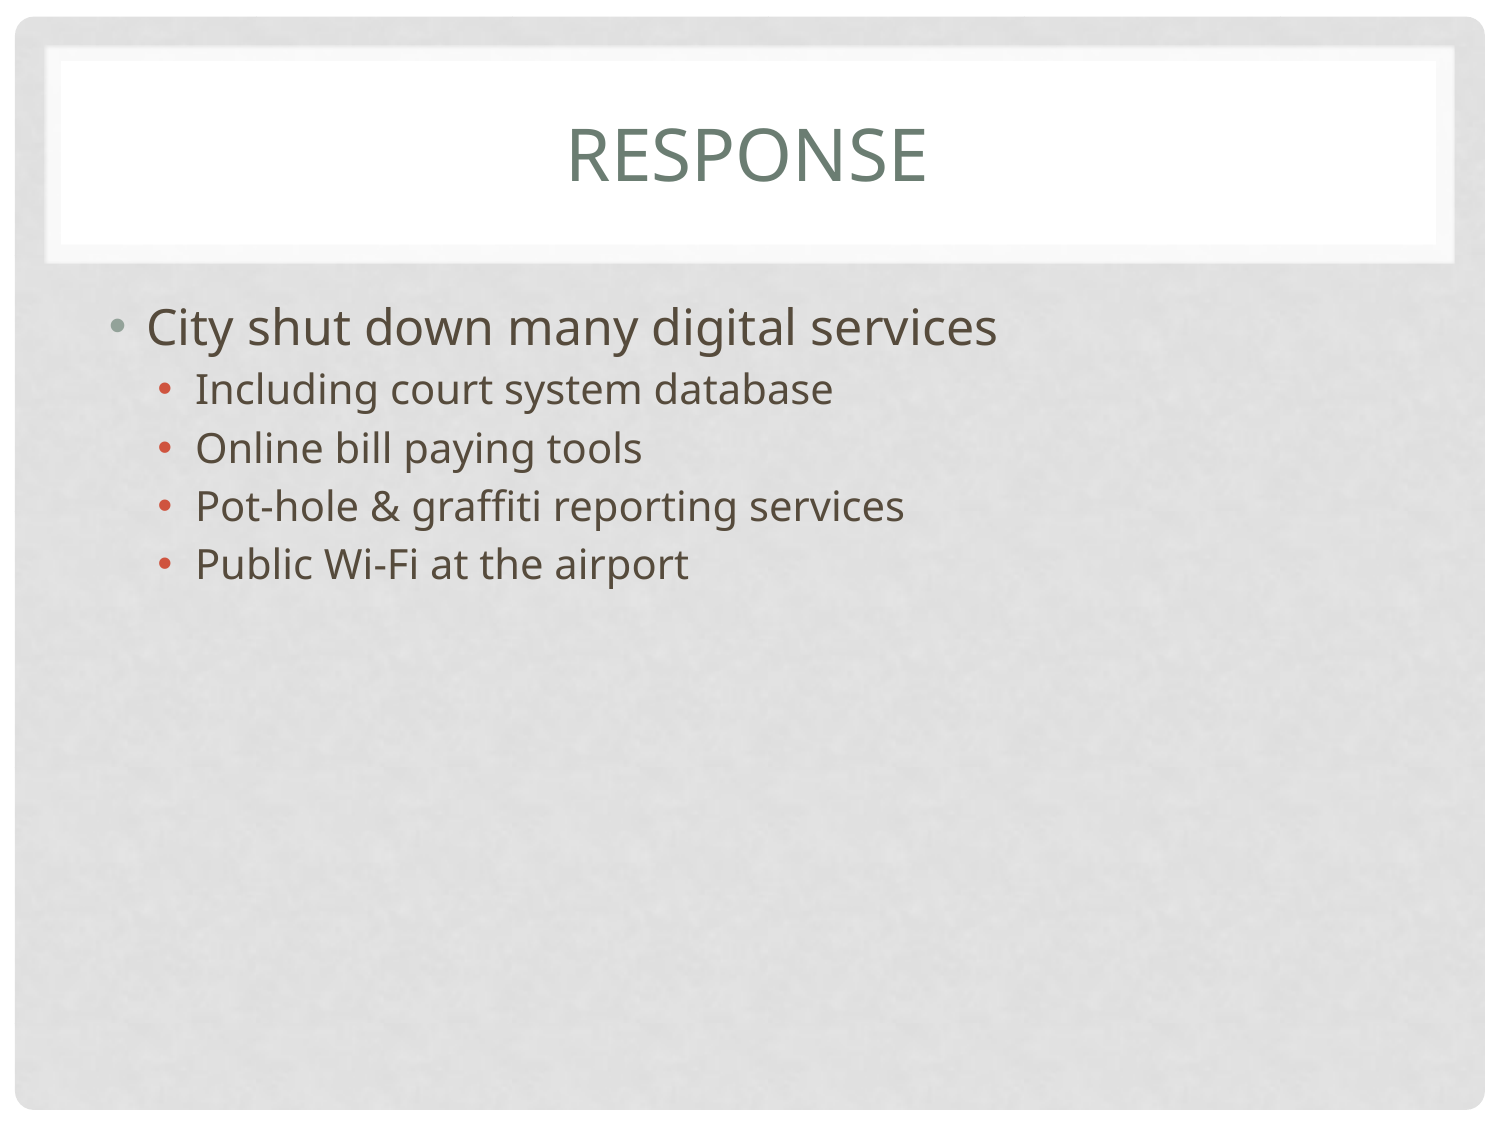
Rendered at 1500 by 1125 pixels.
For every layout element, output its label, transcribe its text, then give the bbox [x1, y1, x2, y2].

title response [69, 66, 1425, 238]
list City shut down many digital services Including court system database Online bill paying tools Pot-hole & graffiti reporting services Public Wi-Fi at the airport [75, 287, 1425, 1005]
